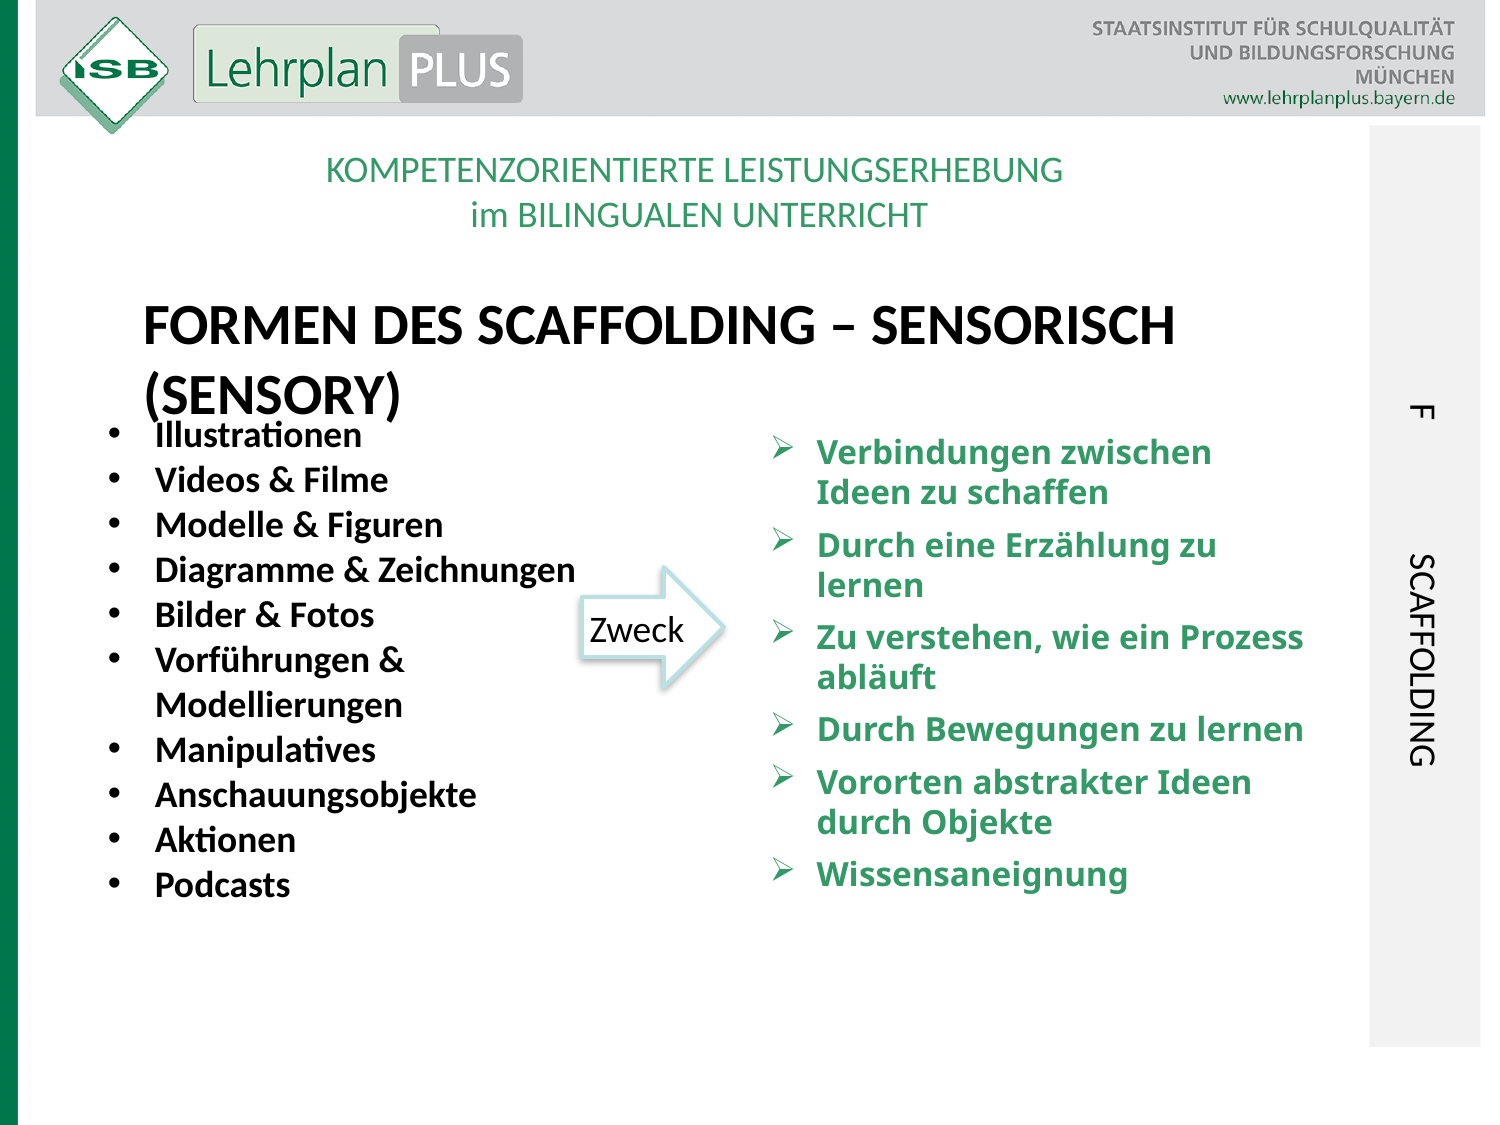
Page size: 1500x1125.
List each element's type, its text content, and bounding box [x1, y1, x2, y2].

text_box Illustrationen Videos & Filme Modelle & Figuren Diagramme & Zeichnungen Bilder & Fotos Vorführungen & Modellierungen Manipulatives Anschauungsobjekte Aktionen Podcasts [100, 402, 668, 913]
text_box Verbindungen zwischen Ideen zu schaffen Durch eine Erzählung zu lernen Zu verstehen, wie ein Prozess abläuft Durch Bewegungen zu lernen Vororten abstrakter Ideen durch Objekte Wissensaneignung [755, 424, 1329, 901]
text_box Formen des Scaffolding – Sensorisch (sensory) [135, 278, 1282, 434]
picture [0, 0, 1500, 1125]
text_box F Scaffolding [1369, 125, 1481, 1047]
text_box KOMPETENZORIENTIERTE LEISTUNGSERHEBUNG im BILINGUALEN UNTERRICHT [29, 137, 1369, 243]
text_box Zweck [582, 567, 724, 688]
